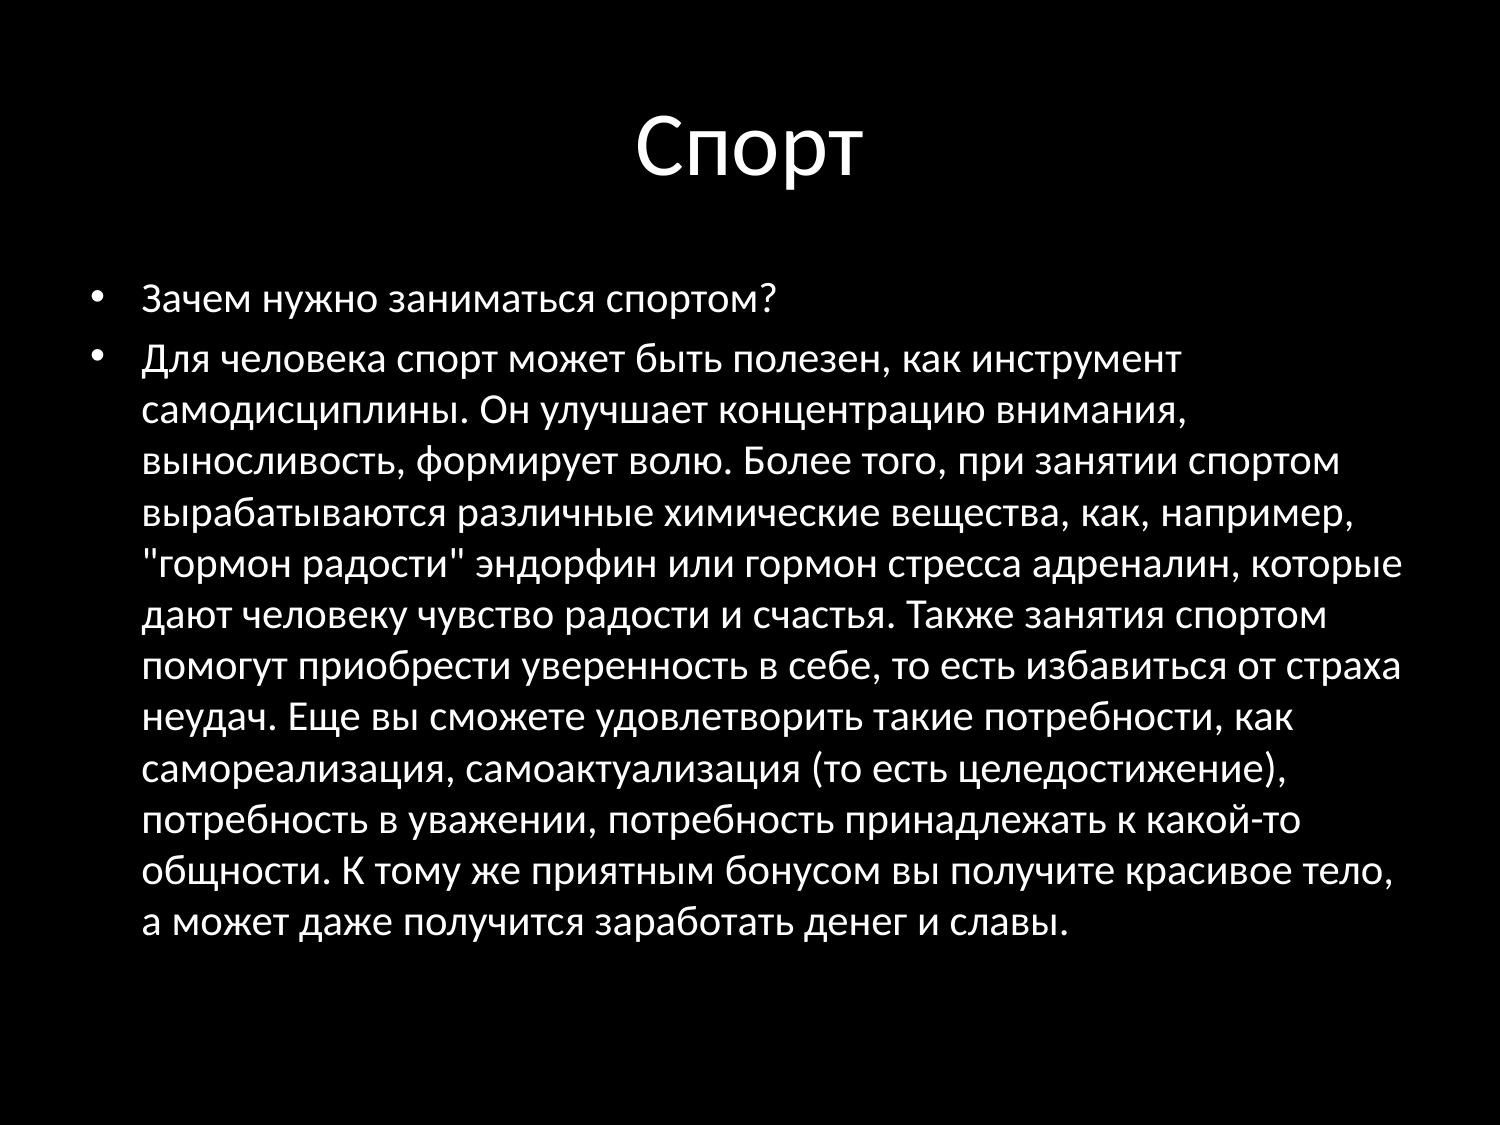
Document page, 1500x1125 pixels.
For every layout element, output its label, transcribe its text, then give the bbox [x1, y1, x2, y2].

title Спорт [75, 45, 1425, 233]
list Зачем нужно заниматься спортом? Для человека спорт может быть полезен, как инструмент самодисциплины. Он улучшает концентрацию внимания, выносливость, формирует волю. Более того, при занятии спортом вырабатываются различные химические вещества, как, например, "гормон радости" эндорфин или гормон стресса адреналин, которые дают человеку чувство радости и счастья. Также занятия спортом помогут приобрести уверенность в себе, то есть избавиться от страха неудач. Еще вы сможете удовлетворить такие потребности, как самореализация, самоактуализация (то есть целедостижение), потребность в уважении, потребность принадлежать к какой-то общности. К тому же приятным бонусом вы получите красивое тело, а может даже получится заработать денег и славы. [75, 262, 1425, 1005]
